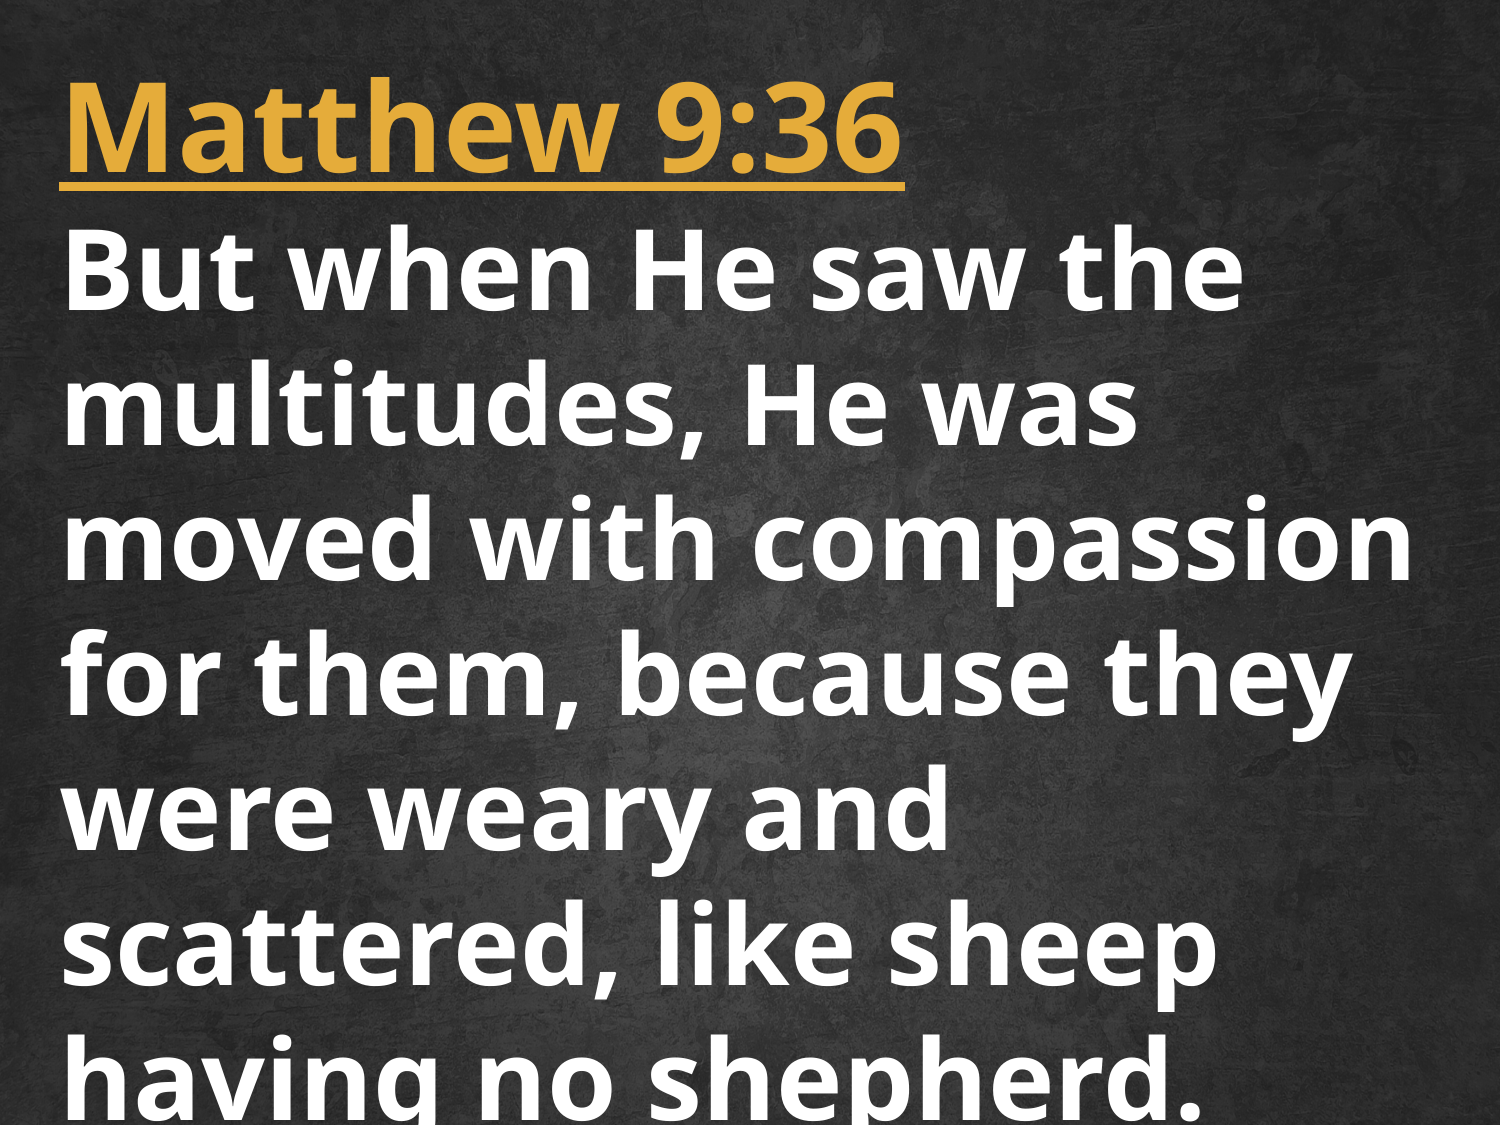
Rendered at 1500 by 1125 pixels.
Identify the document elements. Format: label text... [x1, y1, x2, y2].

picture [0, 0, 1500, 1125]
text_box Matthew 9:36 But when He saw the multitudes, He was moved with compassion for them, because they were weary and scattered, like sheep having no shepherd. [44, 40, 1461, 1125]
